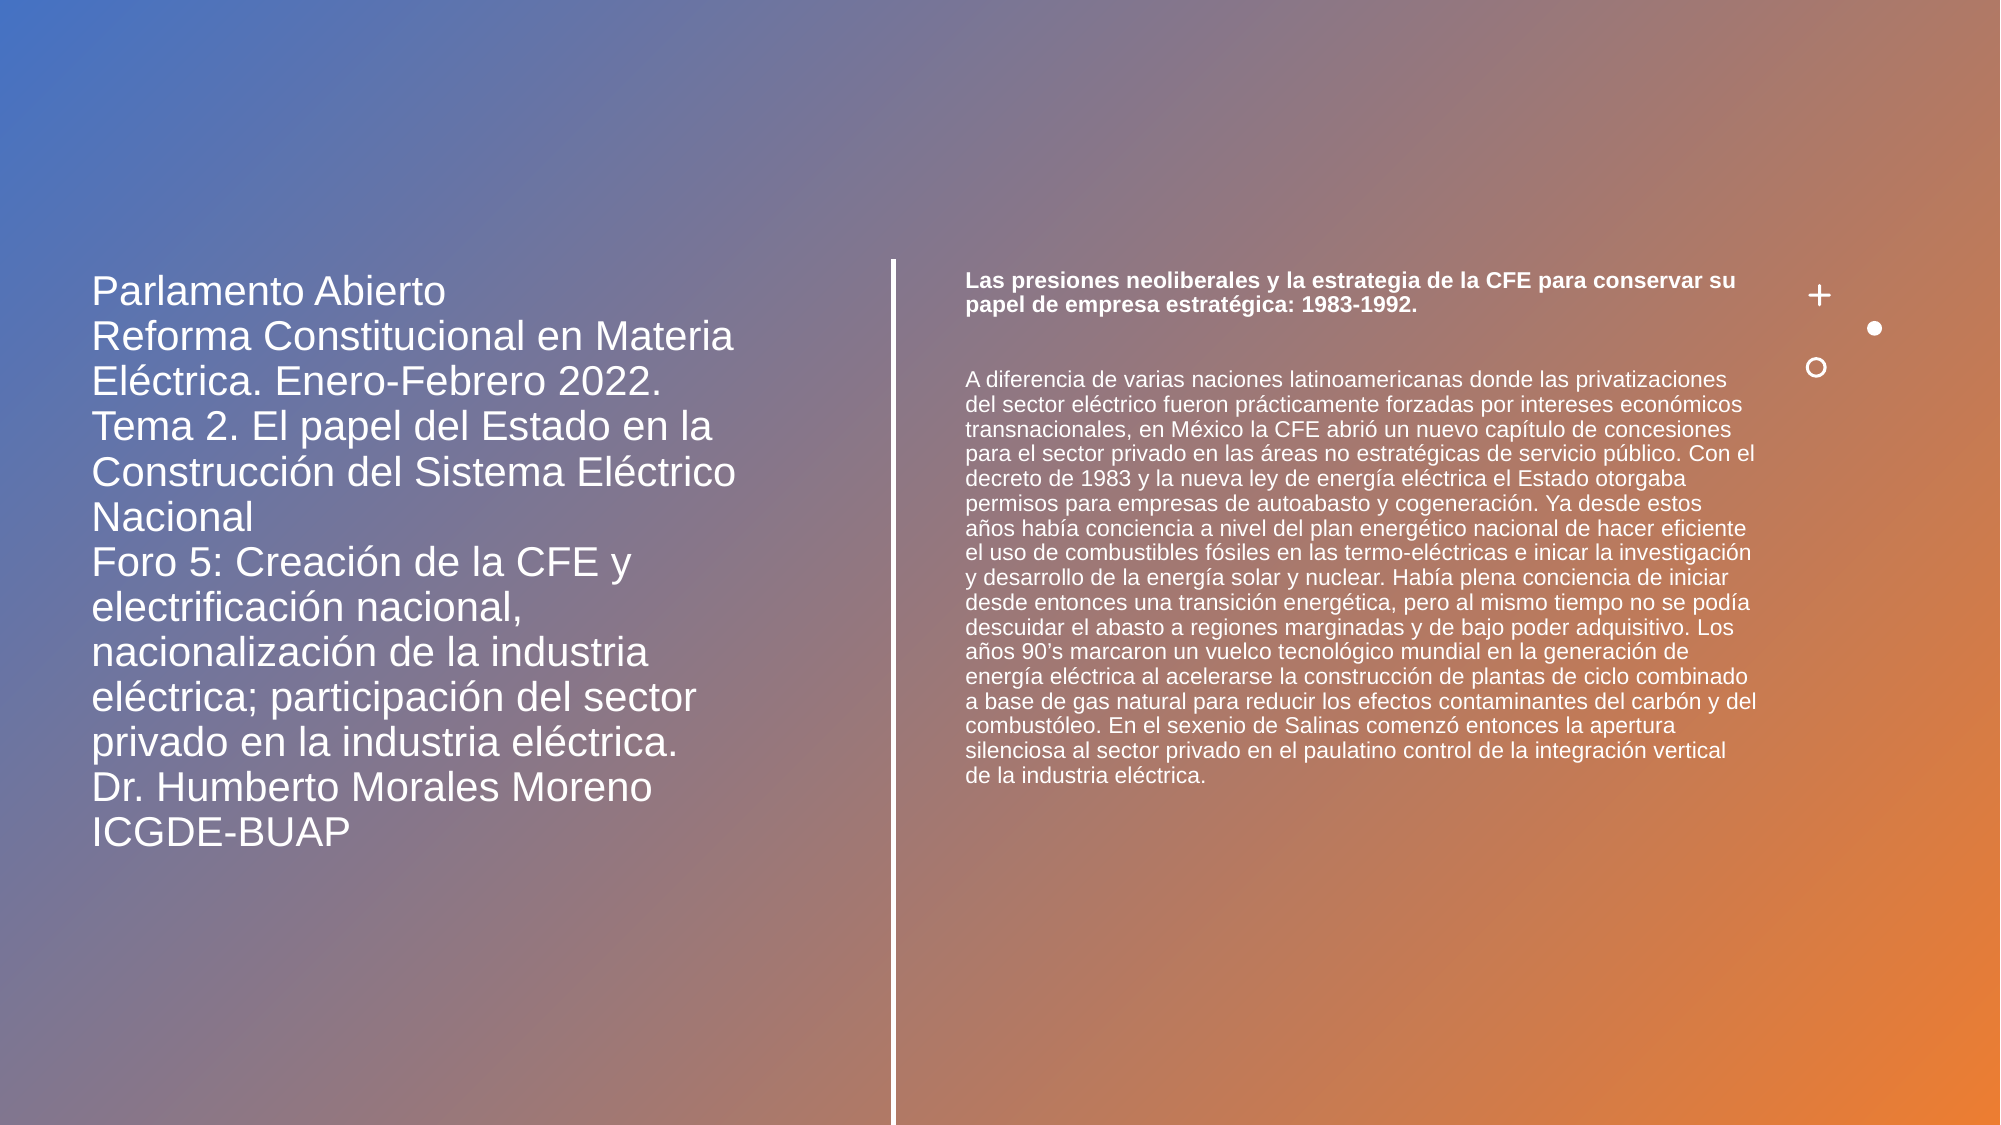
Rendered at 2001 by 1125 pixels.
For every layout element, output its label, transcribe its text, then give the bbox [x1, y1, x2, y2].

subtitle Las presiones neoliberales y la estrategia de la CFE para conservar su papel de empresa estratégica: 1983-1992. A diferencia de varias naciones latinoamericanas donde las privatizaciones del sector eléctrico fueron prácticamente forzadas por intereses económicos transnacionales, en México la CFE abrió un nuevo capítulo de concesiones para el sector privado en las áreas no estratégicas de servicio público. Con el decreto de 1983 y la nueva ley de energía eléctrica el Estado otorgaba permisos para empresas de autoabasto y cogeneración. Ya desde estos años había conciencia a nivel del plan energético nacional de hacer eficiente el uso de combustibles fósiles en las termo-eléctricas e inicar la investigación y desarrollo de la energía solar y nuclear. Había plena conciencia de iniciar desde entonces una transición energética, pero al mismo tiempo no se podía descuidar el abasto a regiones marginadas y de bajo poder adquisitivo. Los años 90’s marcaron un vuelco tecnológico mundial en la generación de energía eléctrica al acelerarse la construcción de plantas de ciclo combinado a base de gas natural para reducir los efectos contaminantes del carbón y del combustóleo. En el sexenio de Salinas comenzó entonces la apertura silenciosa al sector privado en el paulatino control de la integración vertical de la industria eléctrica. [950, 260, 1773, 1083]
text_box [1808, 283, 1832, 307]
text_box [0, 0, 2000, 1125]
text_box [1867, 320, 1883, 336]
text_box [1805, 357, 1827, 378]
title Parlamento Abierto Reforma Constitucional en Materia Eléctrica. Enero-Febrero 2022. Tema 2. El papel del Estado en la Construcción del Sistema Eléctrico Nacional Foro 5: Creación de la CFE y electrificación nacional, nacionalización de la industria eléctrica; participación del sector privado en la industria eléctrica. Dr. Humberto Morales Moreno ICGDE-BUAP [76, 262, 824, 1089]
